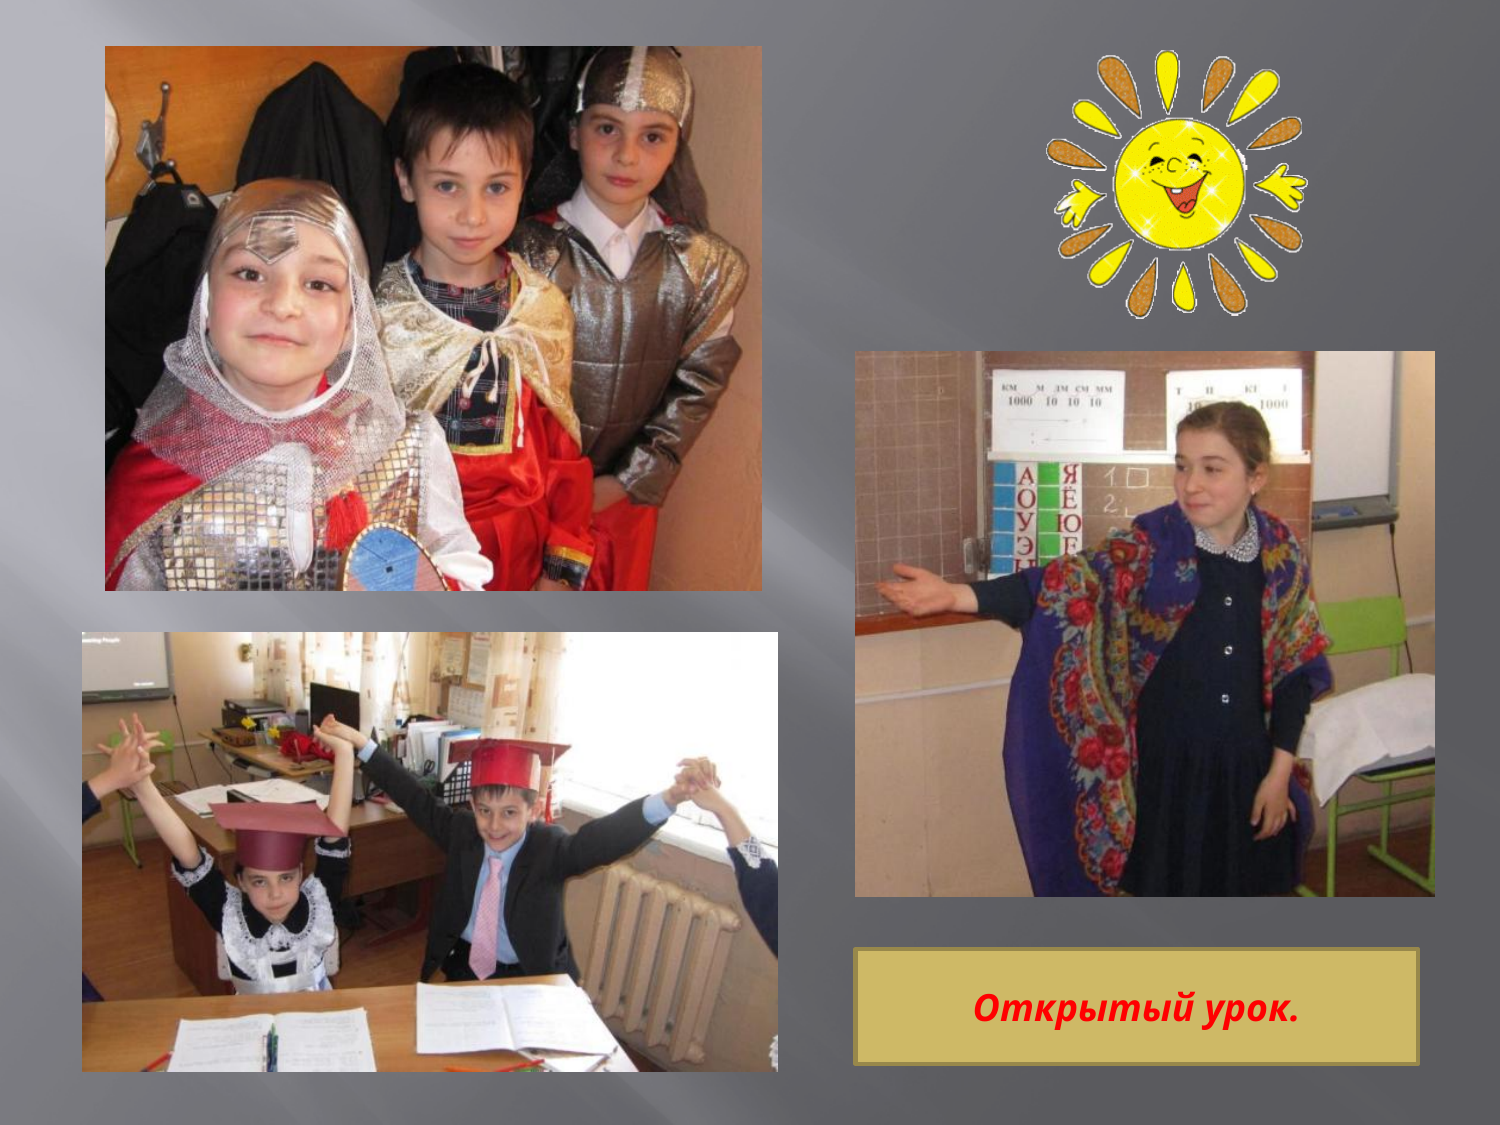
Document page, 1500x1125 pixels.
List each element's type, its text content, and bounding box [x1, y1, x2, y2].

picture [105, 46, 762, 591]
picture [1007, 0, 1343, 336]
picture [855, 351, 1435, 898]
picture [81, 632, 779, 1072]
text_box Открытый урок. [853, 947, 1420, 1066]
